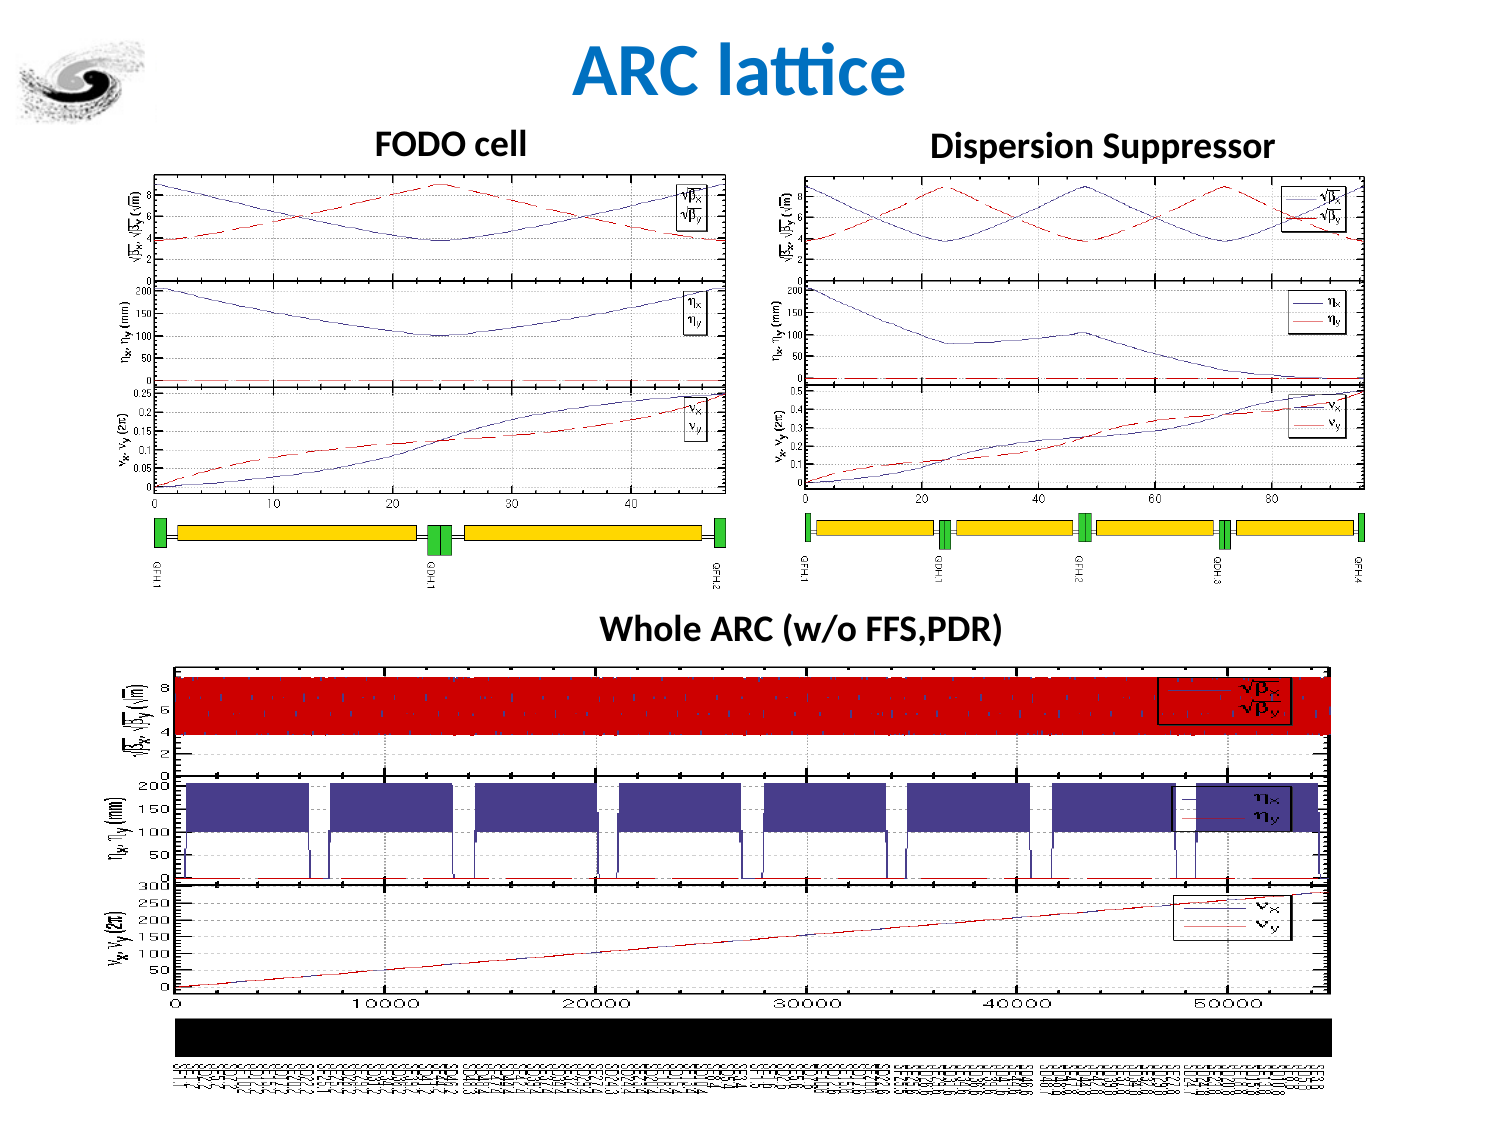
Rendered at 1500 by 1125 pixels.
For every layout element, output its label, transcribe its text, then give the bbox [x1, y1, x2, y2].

title ARC lattice [161, 19, 1415, 135]
picture [5, 7, 157, 150]
picture [760, 160, 1377, 599]
picture [102, 160, 739, 599]
text_box Dispersion Suppressor [915, 113, 1400, 174]
picture [83, 656, 1353, 1107]
text_box Whole ARC (w/o FFS,PDR) [584, 596, 1069, 655]
text_box FODO cell [360, 112, 620, 159]
